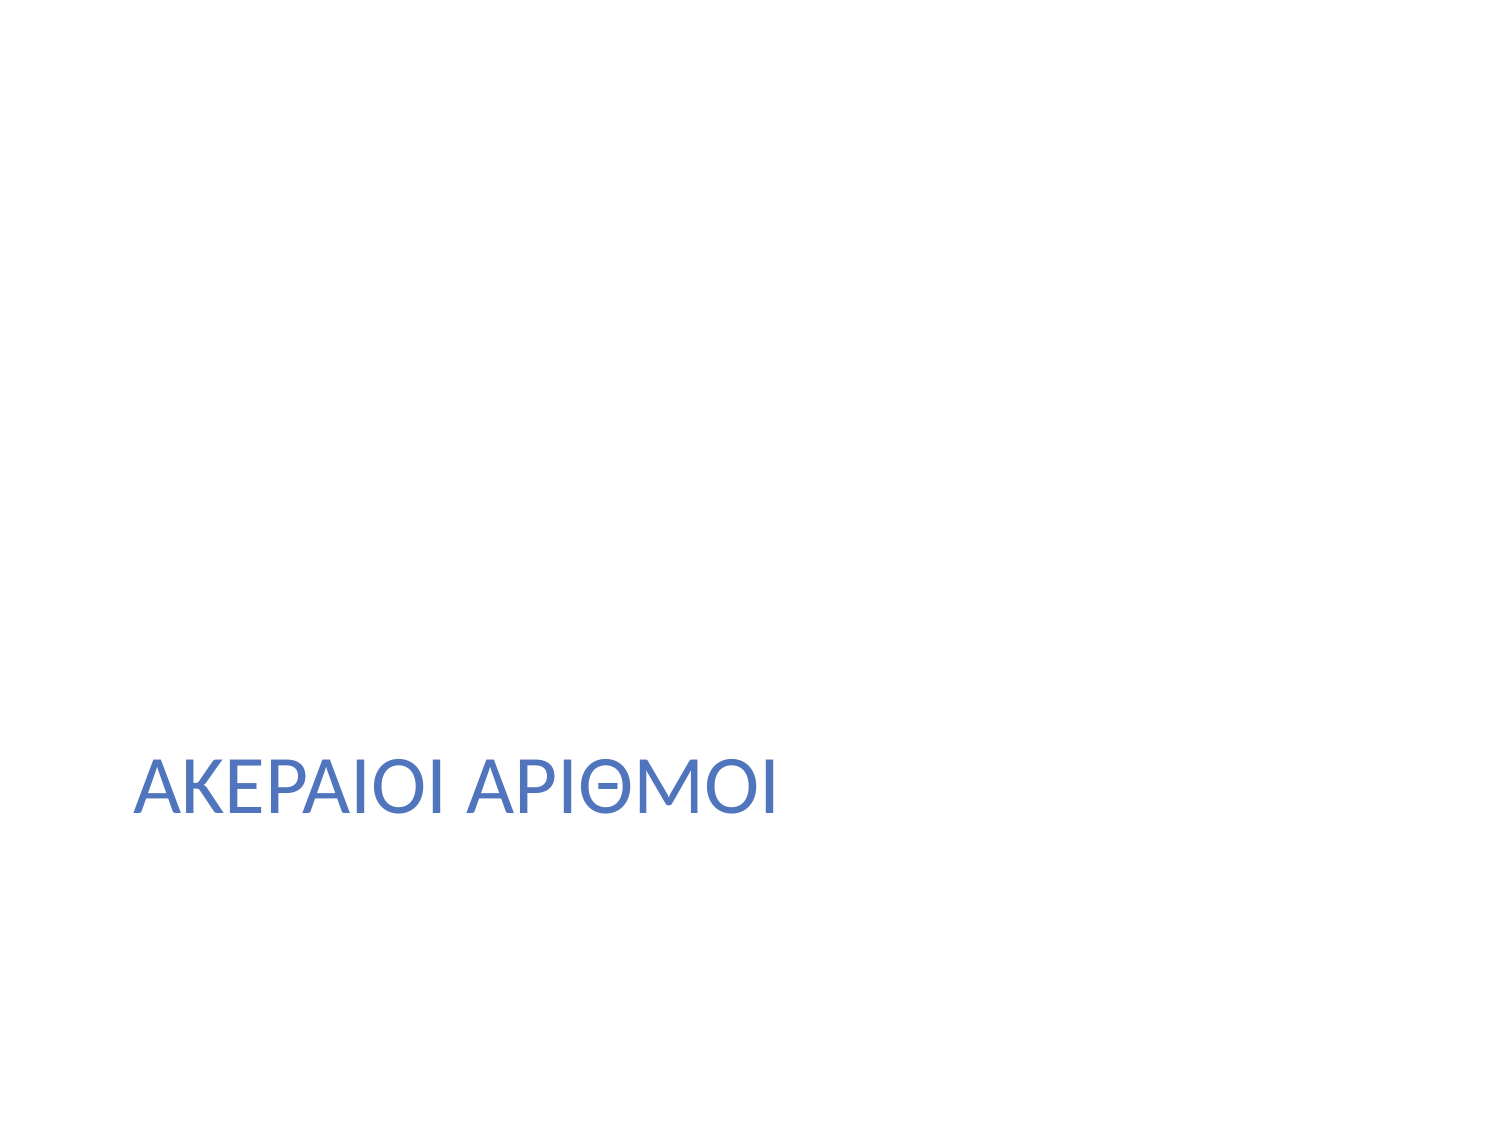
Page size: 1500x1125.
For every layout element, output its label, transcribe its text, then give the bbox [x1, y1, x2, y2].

title ΑΚΕΡΑΙΟΙ ΑΡΙΘΜΟΙ [118, 722, 1394, 947]
